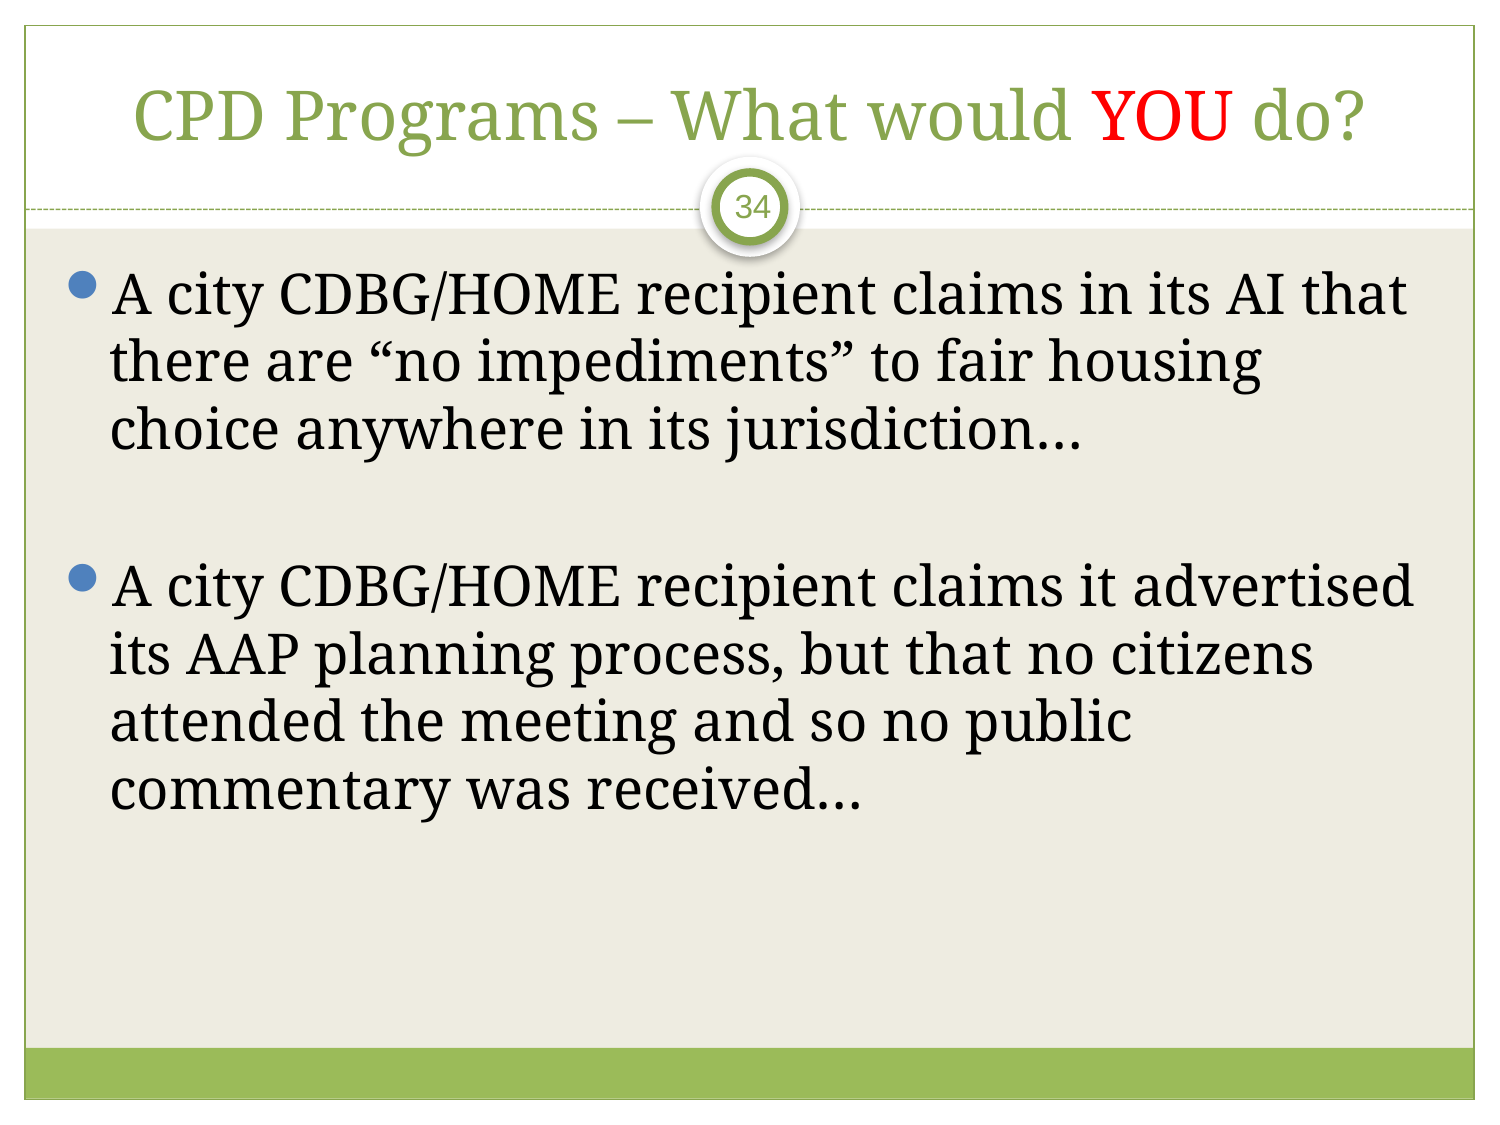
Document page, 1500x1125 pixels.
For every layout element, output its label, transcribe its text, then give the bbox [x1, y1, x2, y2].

slide_number 34 [715, 168, 791, 241]
list A city CDBG/HOME recipient claims in its AI that there are “no impediments” to fair housing choice anywhere in its jurisdiction… A city CDBG/HOME recipient claims it advertised its AAP planning process, but that no citizens attended the meeting and so no public commentary was received… [49, 250, 1445, 1001]
title CPD Programs – What would YOU do? [49, 37, 1450, 163]
